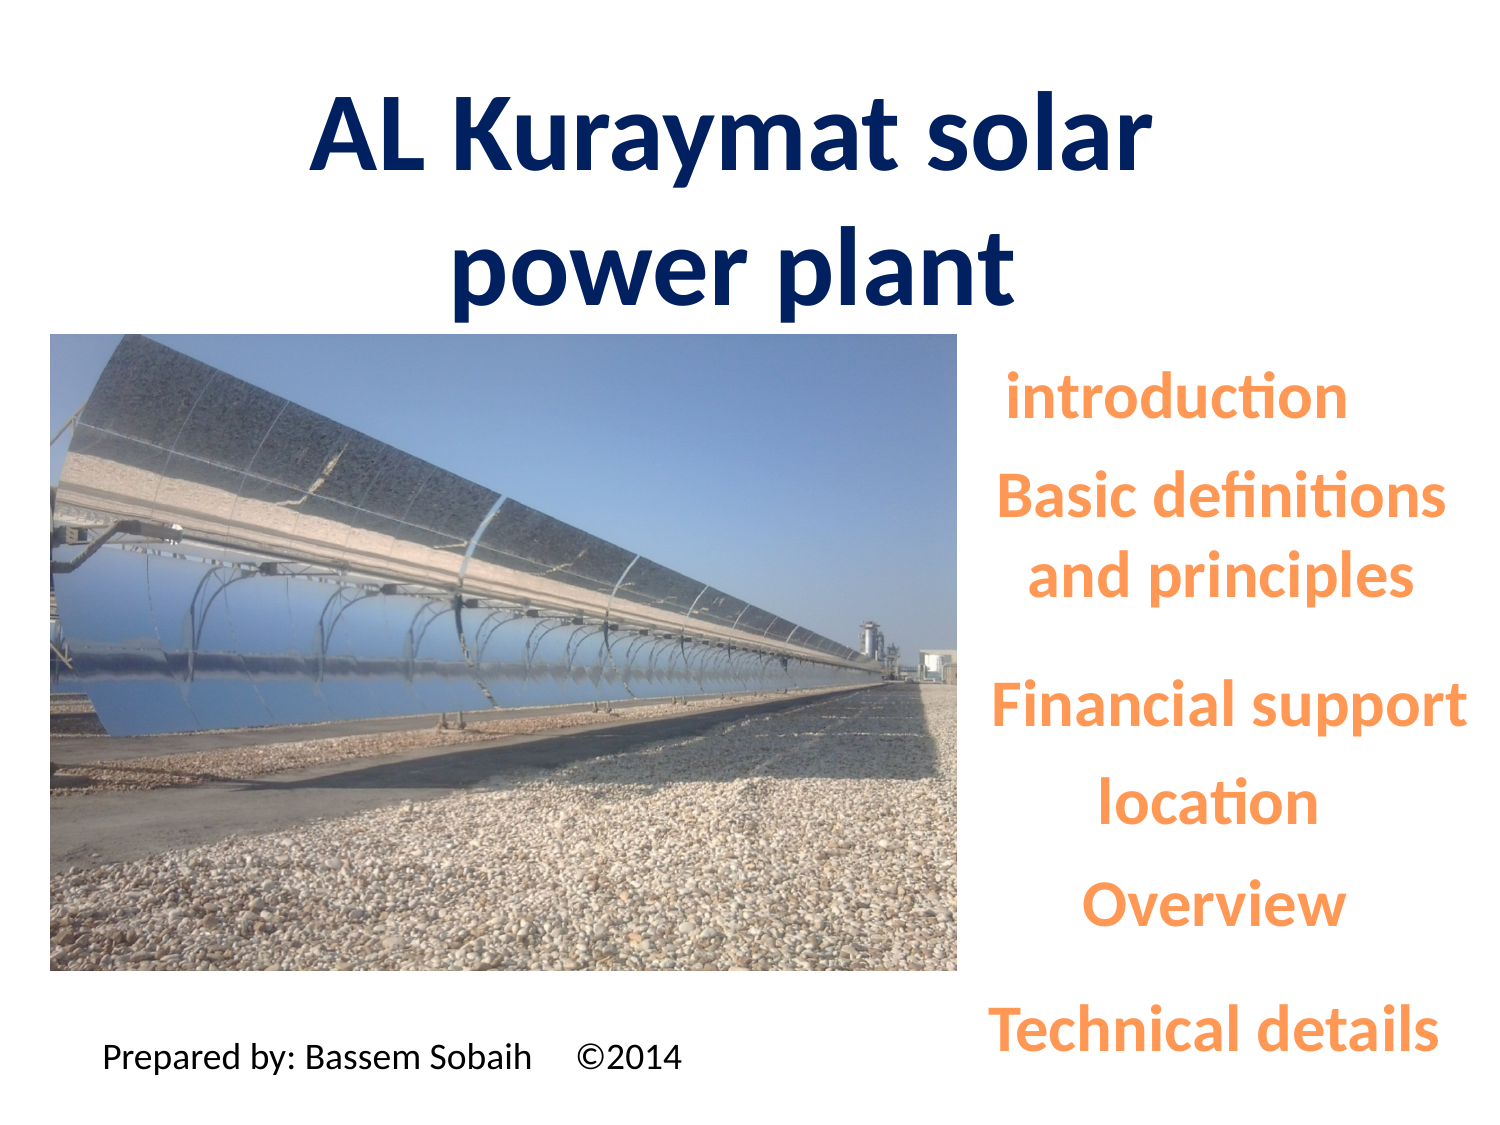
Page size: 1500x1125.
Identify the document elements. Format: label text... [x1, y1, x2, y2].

text_box introduction [990, 344, 1365, 440]
text_box location [1082, 749, 1336, 845]
text_box Basic definitions and principles [980, 443, 1464, 618]
text_box Overview [1067, 852, 1378, 948]
text_box AL Kuraymat solar power plant [294, 49, 1196, 335]
text_box Prepared by: Bassem Sobaih ©2014 [87, 1024, 888, 1085]
text_box Financial support [976, 652, 1499, 748]
picture [49, 334, 958, 971]
text_box Technical details [973, 976, 1472, 1072]
